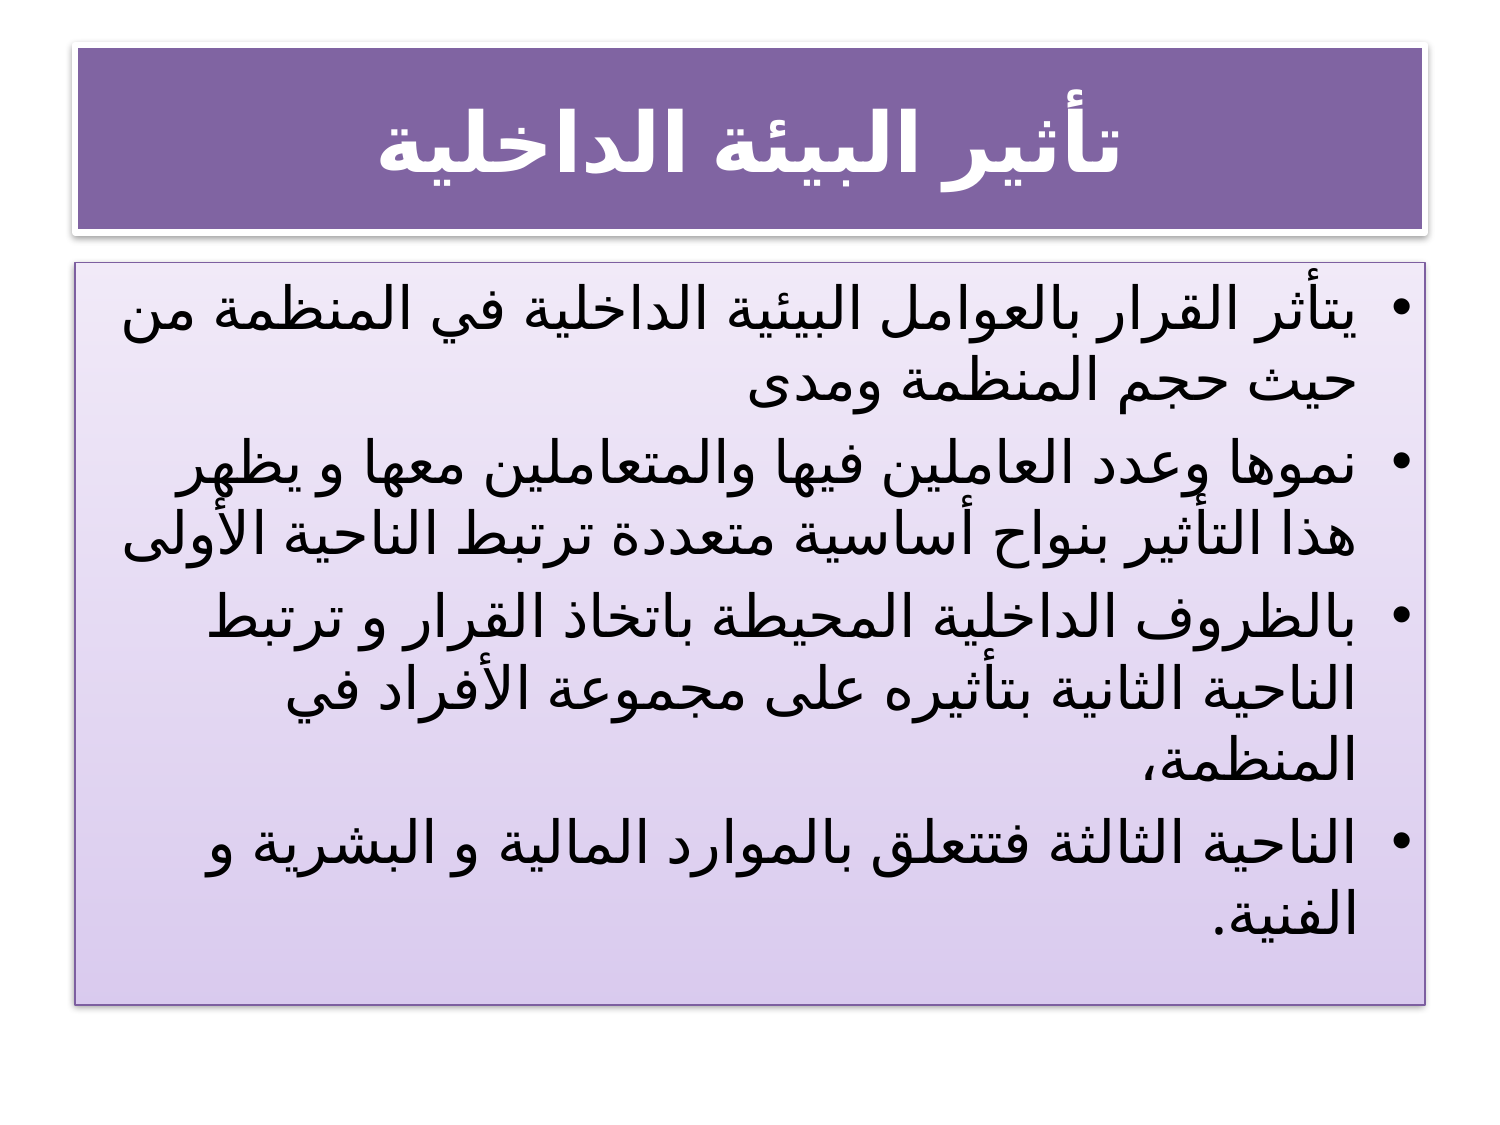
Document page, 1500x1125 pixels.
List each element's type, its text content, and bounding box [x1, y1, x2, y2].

list يتأثر القرار بالعوامل البيئية الداخلية في المنظمة من حيث حجم المنظمة ومدى نموها وعدد العاملين فيها والمتعاملين معها و يظهر هذا التأثير بنواح أساسية متعددة ترتبط الناحية الأولى بالظروف الداخلية المحيطة باتخاذ القرار و ترتبط الناحية الثانية بتأثيره على مجموعة الأفراد في المنظمة، الناحية الثالثة فتتعلق بالموارد المالية و البشرية و الفنية. [74, 262, 1426, 1006]
title تأثير البيئة الداخلية [72, 42, 1428, 236]
